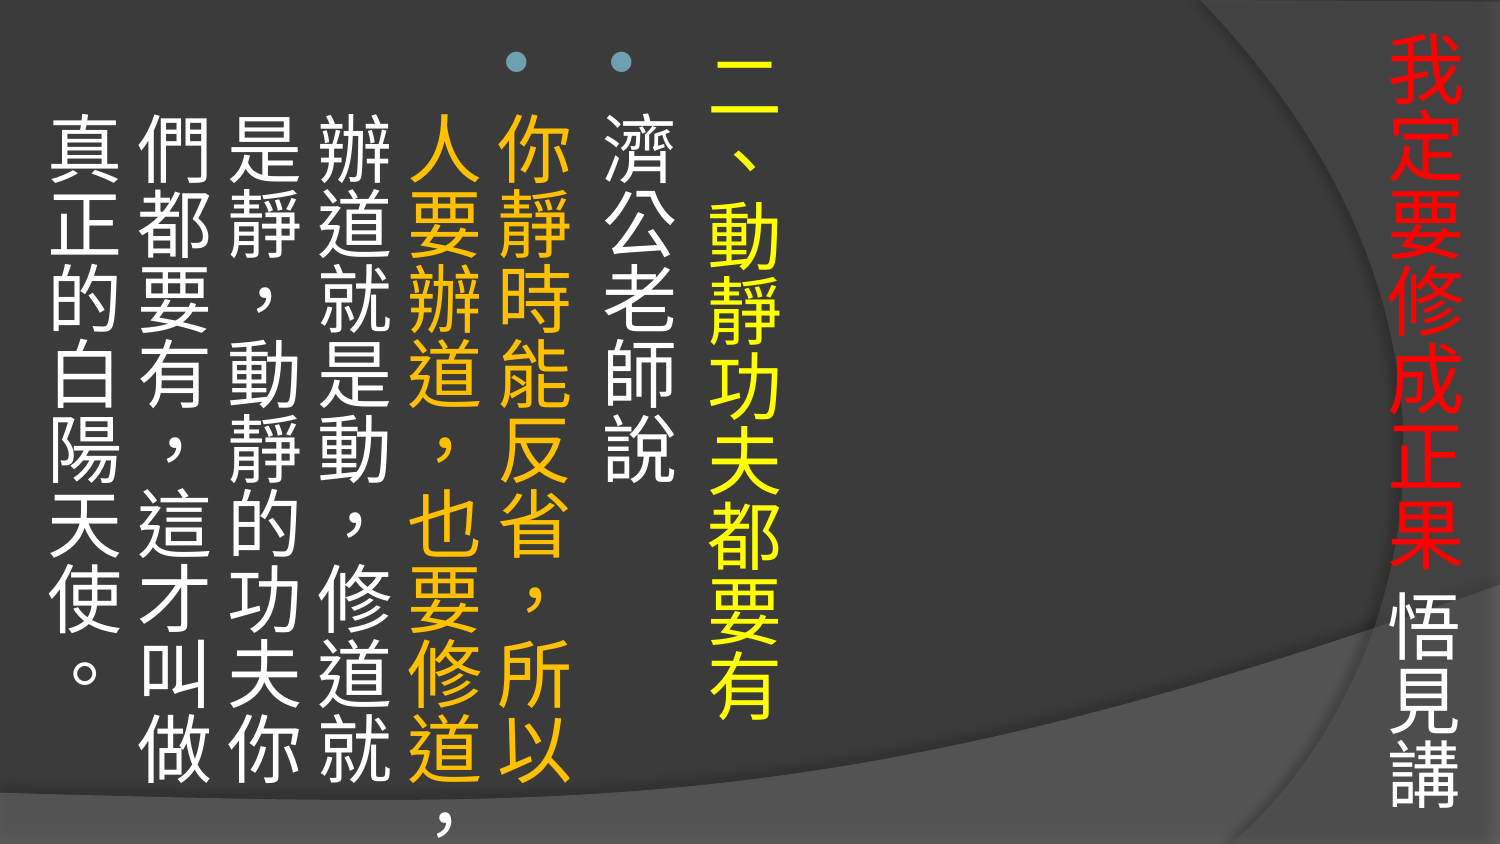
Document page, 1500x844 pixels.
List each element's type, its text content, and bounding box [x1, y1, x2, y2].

list 二、動靜功夫都要有 濟公老師說 你靜時能反省，所以人要辦道，也要修道，辦道就是動，修道就是靜，動靜的功夫你們都要有，這才叫做真正的白陽天使。 [29, 27, 1365, 820]
title 我定要修成正果 悟見講 [1364, 21, 1483, 820]
